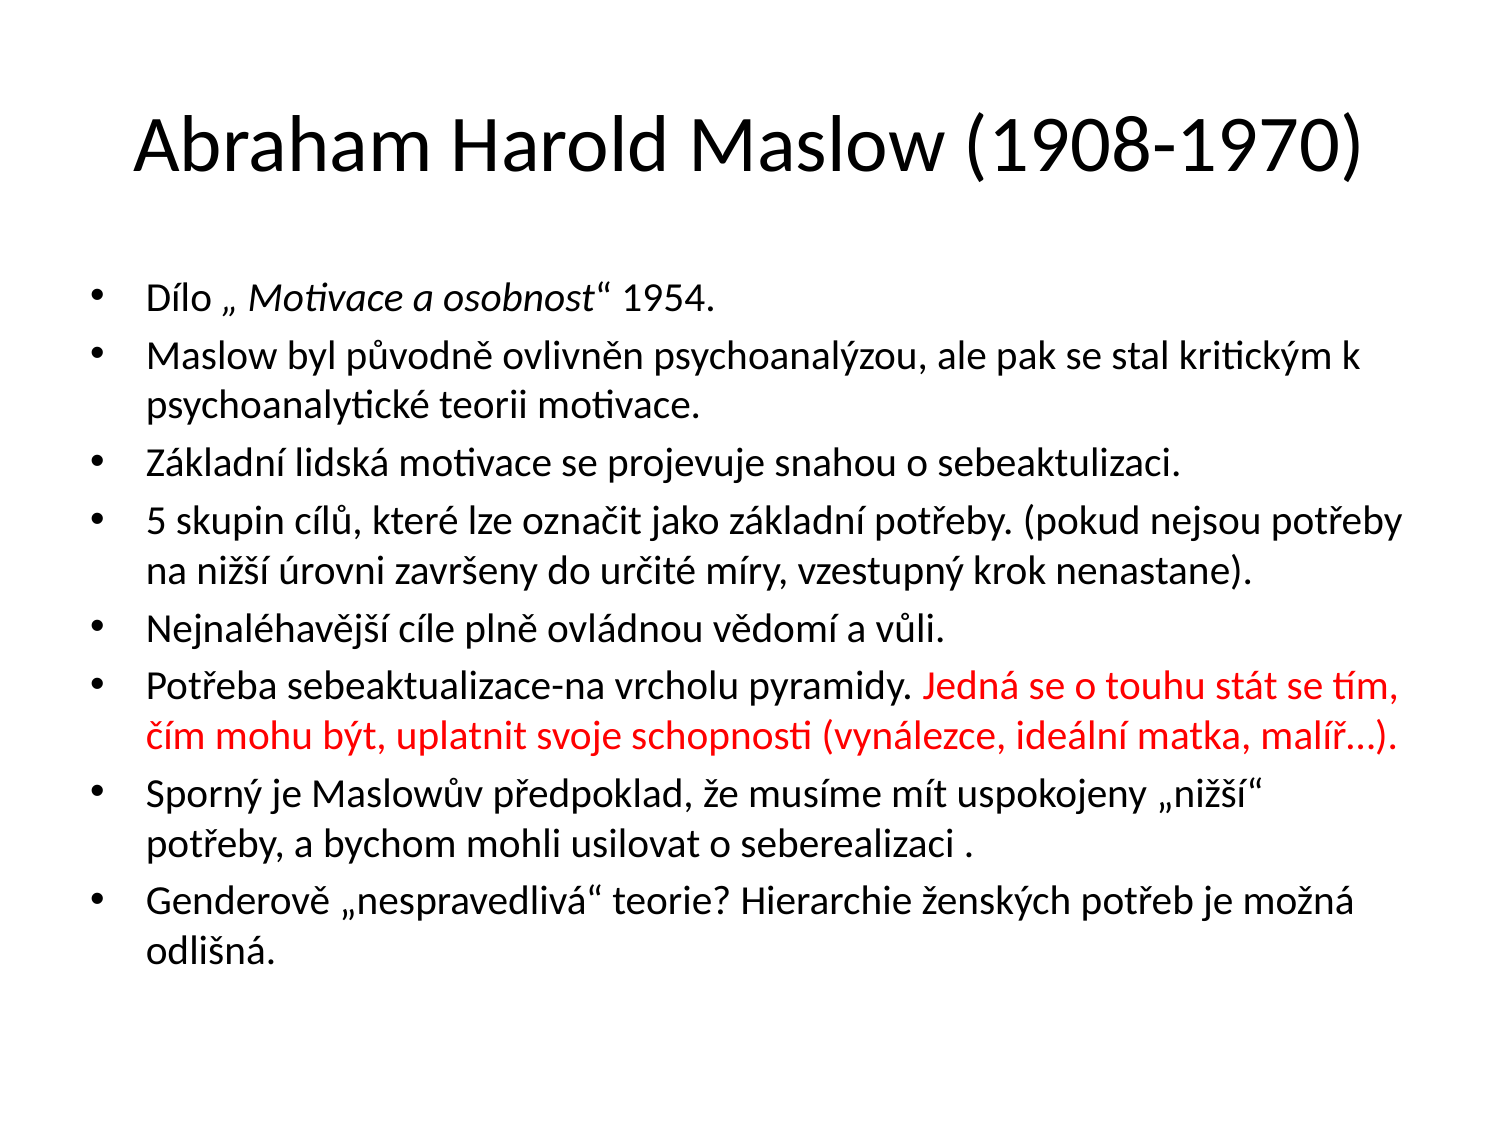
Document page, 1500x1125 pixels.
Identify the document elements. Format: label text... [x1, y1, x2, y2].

title Abraham Harold Maslow (1908-1970) [74, 44, 1426, 233]
list Dílo „ Motivace a osobnost“ 1954. Maslow byl původně ovlivněn psychoanalýzou, ale pak se stal kritickým k psychoanalytické teorii motivace. Základní lidská motivace se projevuje snahou o sebeaktulizaci. 5 skupin cílů, které lze označit jako základní potřeby. (pokud nejsou potřeby na nižší úrovni završeny do určité míry, vzestupný krok nenastane). Nejnaléhavější cíle plně ovládnou vědomí a vůli. Potřeba sebeaktualizace-na vrcholu pyramidy. Jedná se o touhu stát se tím, čím mohu být, uplatnit svoje schopnosti (vynálezce, ideální matka, malíř…). Sporný je Maslowův předpoklad, že musíme mít uspokojeny „nižší“ potřeby, a bychom mohli usilovat o seberealizaci . Genderově „nespravedlivá“ teorie? Hierarchie ženských potřeb je možná odlišná. [74, 262, 1426, 1006]
